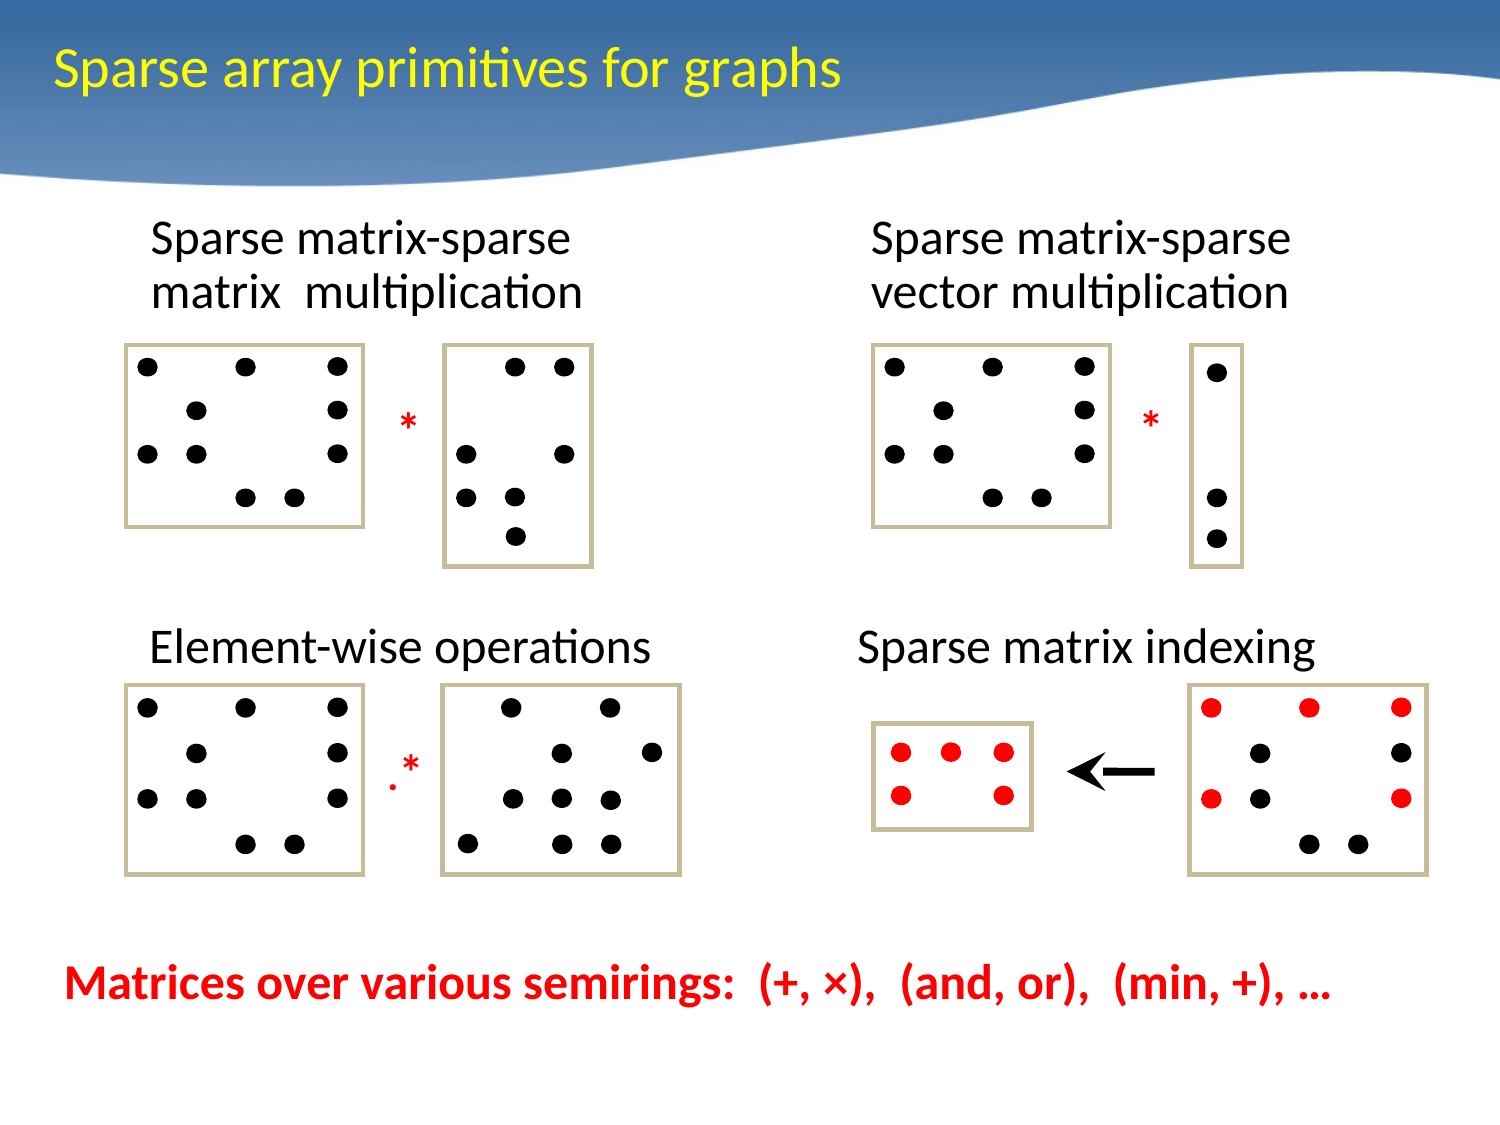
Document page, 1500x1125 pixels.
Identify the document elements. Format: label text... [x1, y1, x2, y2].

text_box Element-wise operations [134, 605, 667, 681]
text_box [872, 344, 1243, 567]
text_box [0, 0, 1500, 213]
text_box Matrices over various semirings: (+, ×), (and, or), (min, +), … [53, 944, 1469, 1060]
text_box Sparse matrix-sparse vector multiplication [795, 220, 1411, 380]
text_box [873, 684, 1427, 875]
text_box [125, 344, 592, 567]
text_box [125, 684, 680, 875]
list Sparse matrix-sparse matrix multiplication [135, 220, 694, 347]
text_box Sparse matrix indexing [772, 605, 1331, 681]
